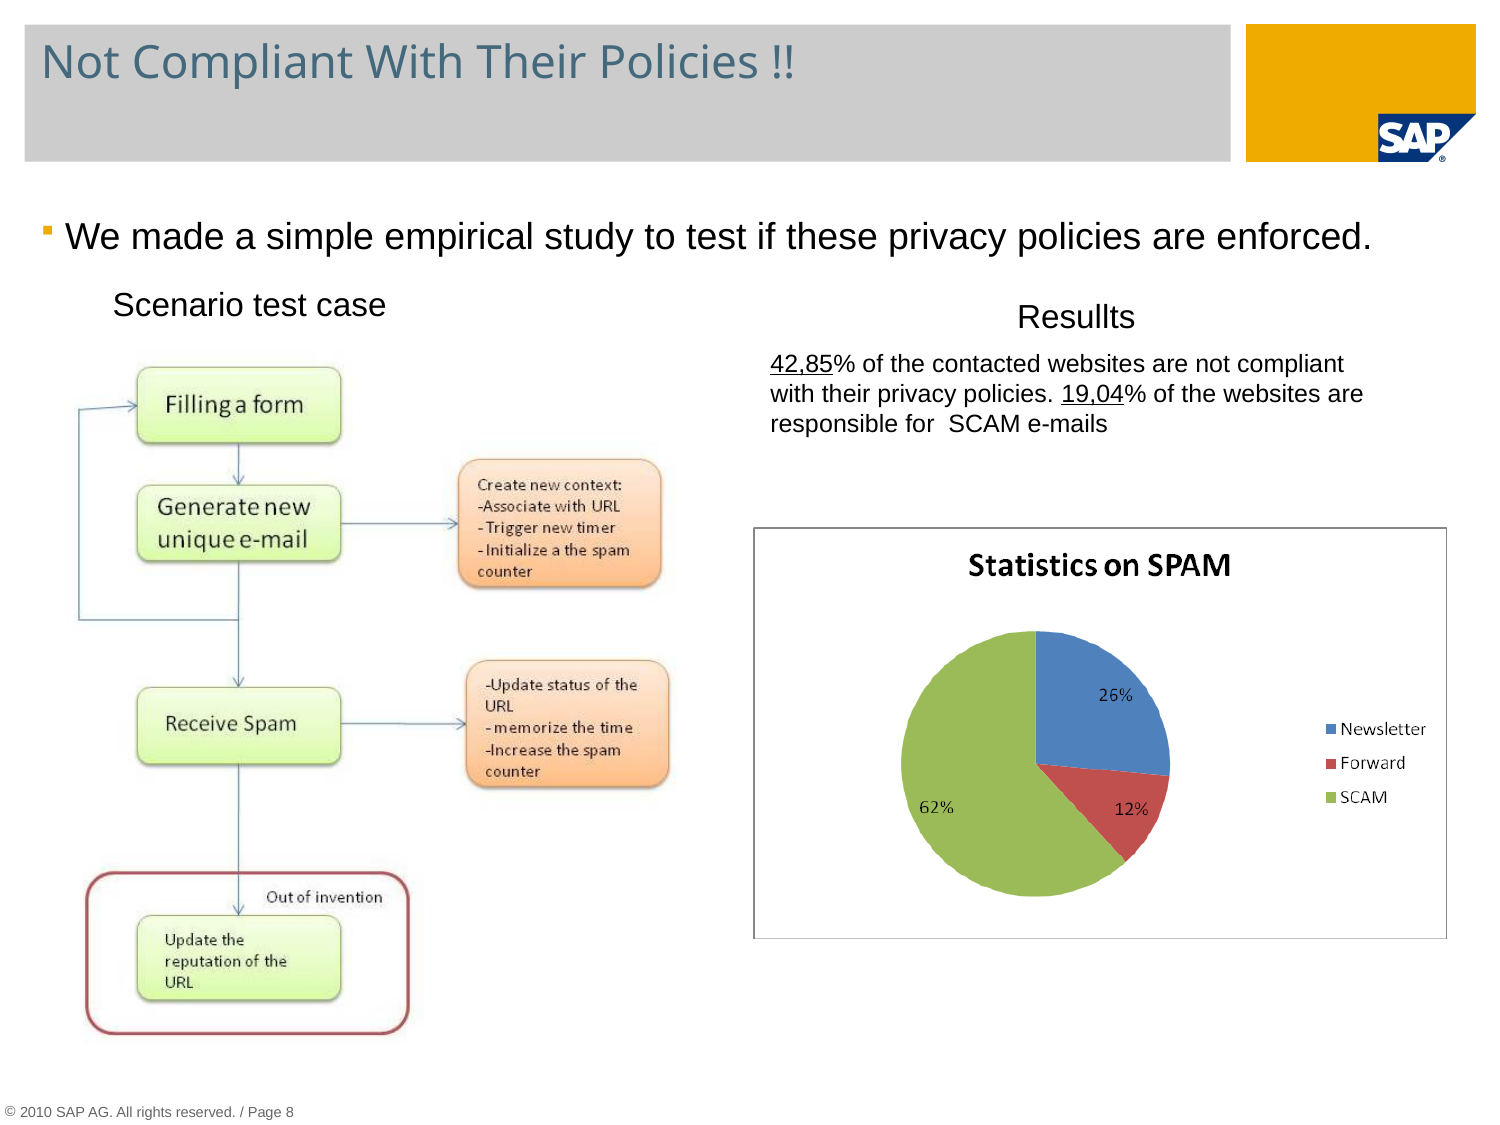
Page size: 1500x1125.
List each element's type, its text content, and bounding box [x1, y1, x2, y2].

picture [29, 342, 685, 1061]
picture [1246, 24, 1476, 162]
title Not Compliant With Their Policies !! [40, 33, 1216, 151]
picture [752, 526, 1447, 939]
list We made a simple empirical study to test if these privacy policies are enforced. [40, 212, 1460, 1100]
text_box Resullts 42,85% of the contacted websites are not compliant with their privacy policies. 19,04% of the websites are responsible for SCAM e-mails [755, 287, 1398, 445]
text_box Scenario test case [97, 276, 740, 331]
